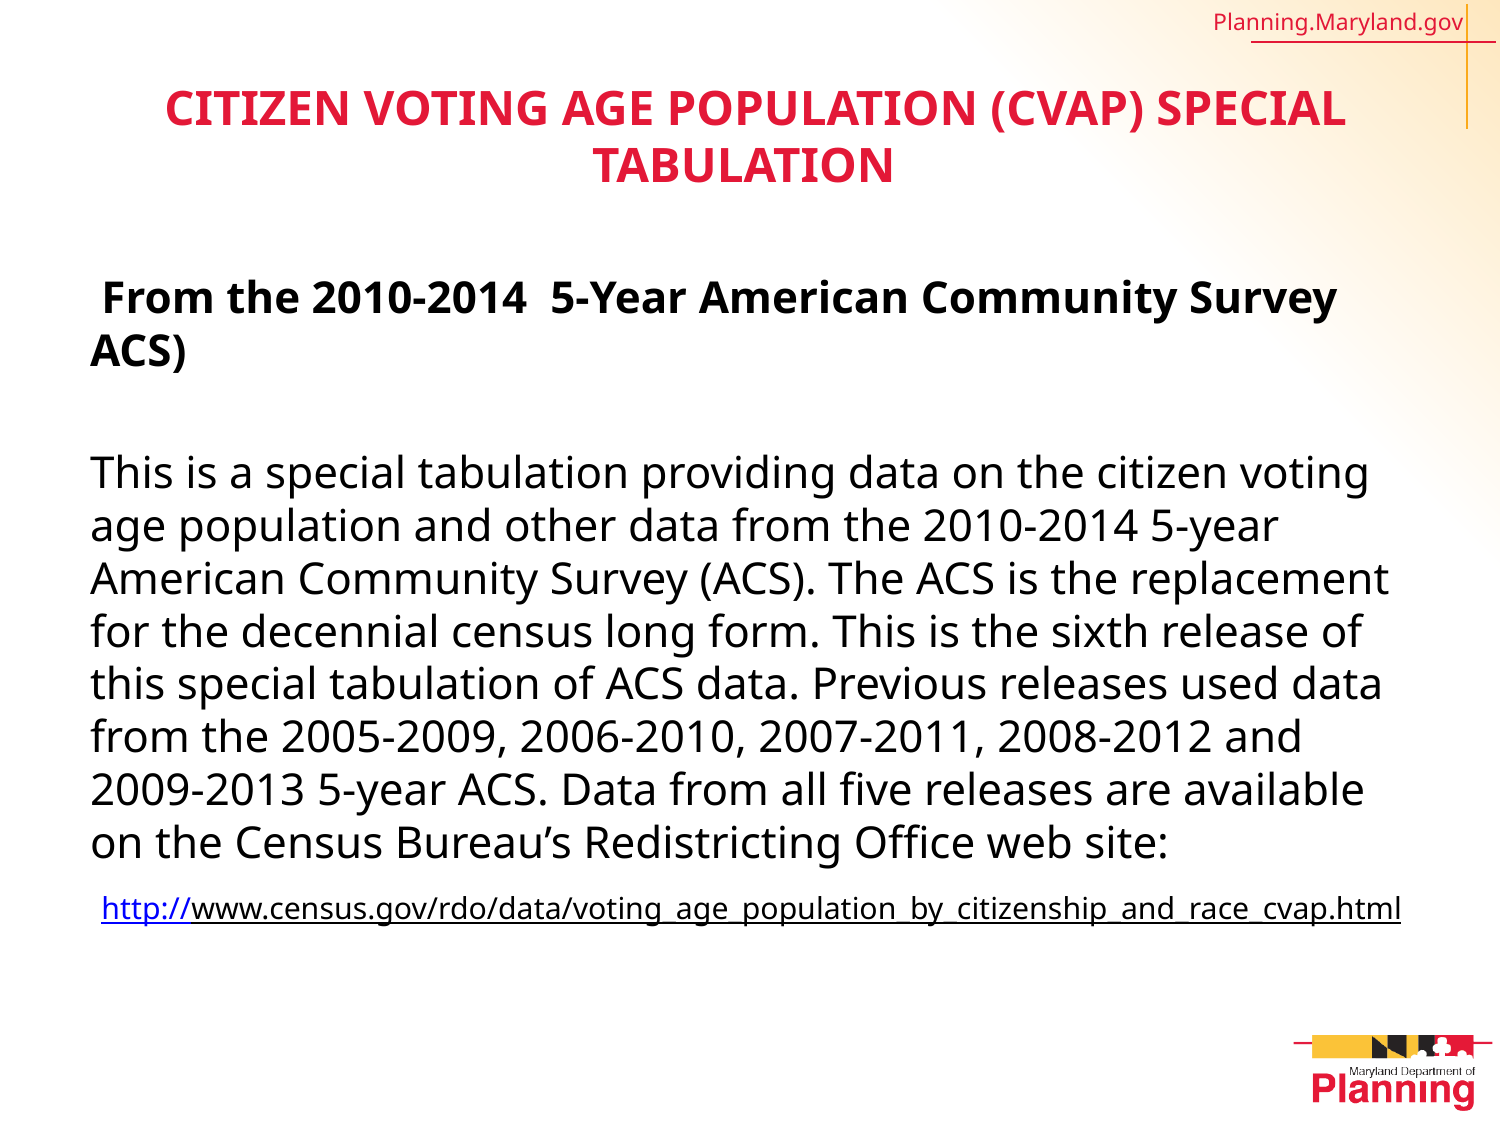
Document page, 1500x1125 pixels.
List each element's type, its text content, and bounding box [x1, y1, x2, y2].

picture [1293, 1035, 1493, 1111]
title Citizen Voting Age Population (CVAP) Special Tabulation [75, 12, 1425, 200]
list From the 2010-2014 5-Year American Community Survey ACS) This is a special tabulation providing data on the citizen voting age population and other data from the 2010-2014 5-year American Community Survey (ACS). The ACS is the replacement for the decennial census long form. This is the sixth release of this special tabulation of ACS data. Previous releases used data from the 2005-2009, 2006-2010, 2007-2011, 2008-2012 and 2009-2013 5-year ACS. Data from all five releases are available on the Census Bureau’s Redistricting Office web site: http://www.census.gov/rdo/data/voting_age_population_by_citizenship_and_race_cvap.html [75, 262, 1425, 1005]
